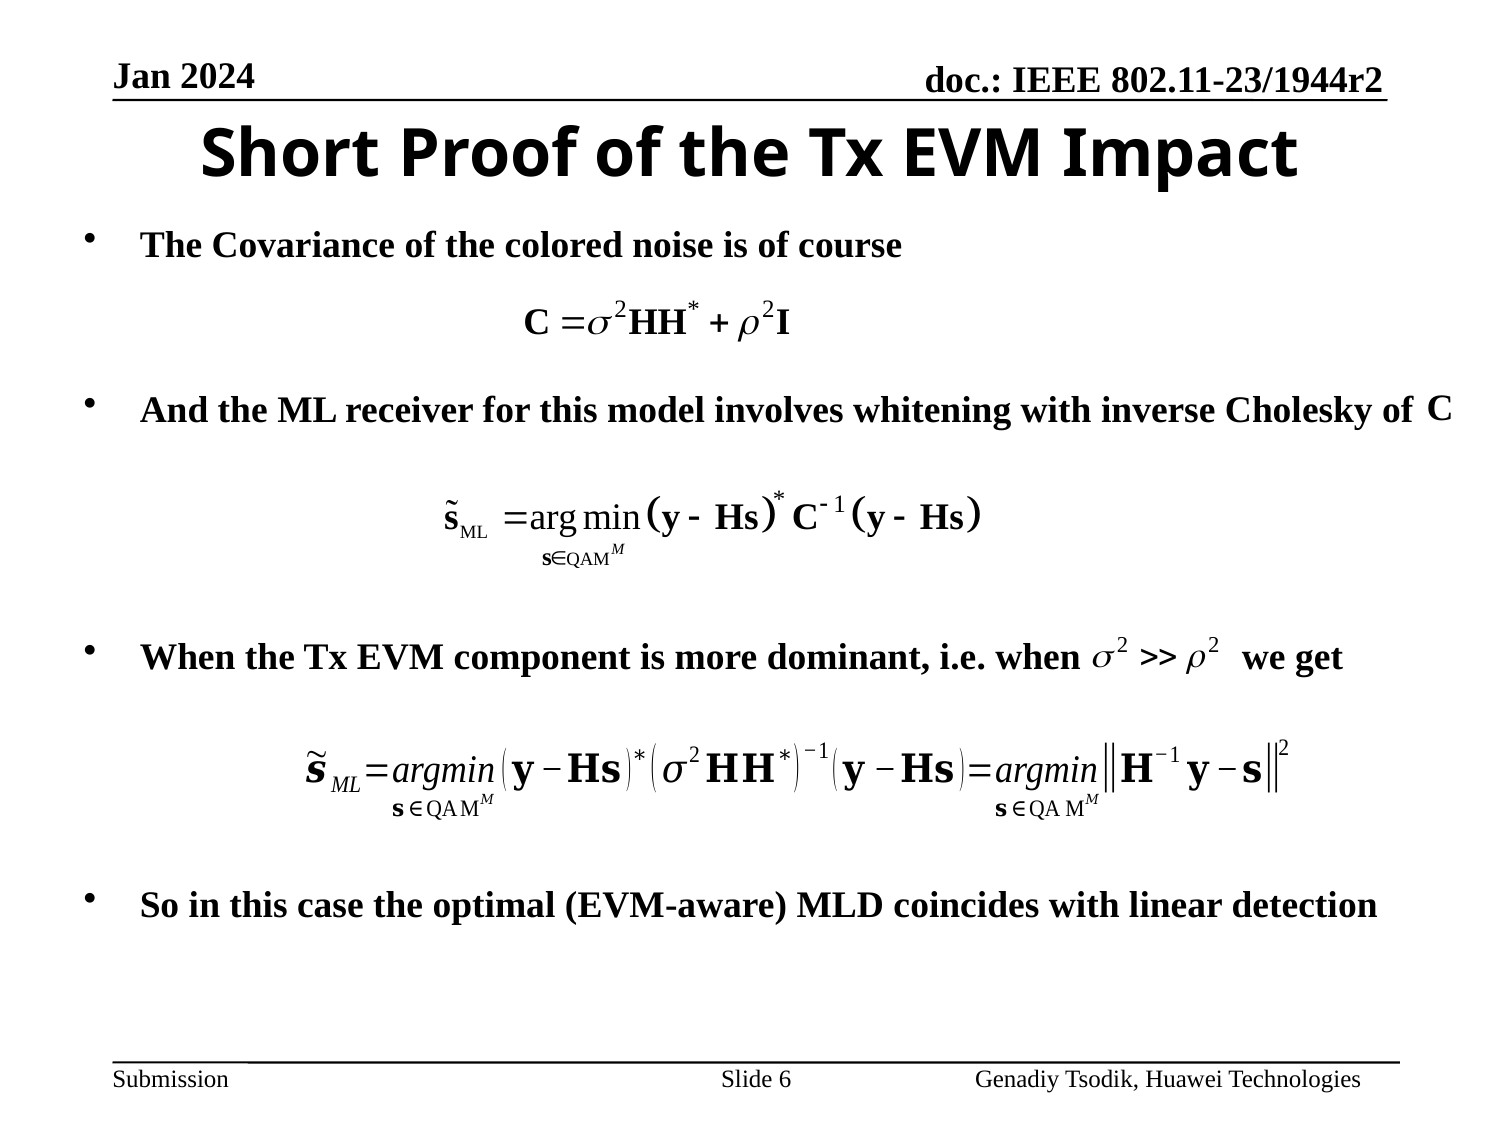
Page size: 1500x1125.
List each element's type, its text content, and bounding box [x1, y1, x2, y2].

title Short Proof of the Tx EVM Impact [68, 112, 1432, 187]
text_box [518, 290, 798, 351]
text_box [438, 479, 987, 577]
slide_number Slide 6 [712, 1061, 800, 1093]
text_box The Covariance of the colored noise is of course And the ML receiver for this model involves whitening with inverse Cholesky of When the Tx EVM component is more dominant, i.e. when we get So in this case the optimal (EVM-aware) MLD coincides with linear detection [68, 212, 1432, 933]
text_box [1087, 627, 1227, 682]
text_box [1421, 385, 1460, 430]
